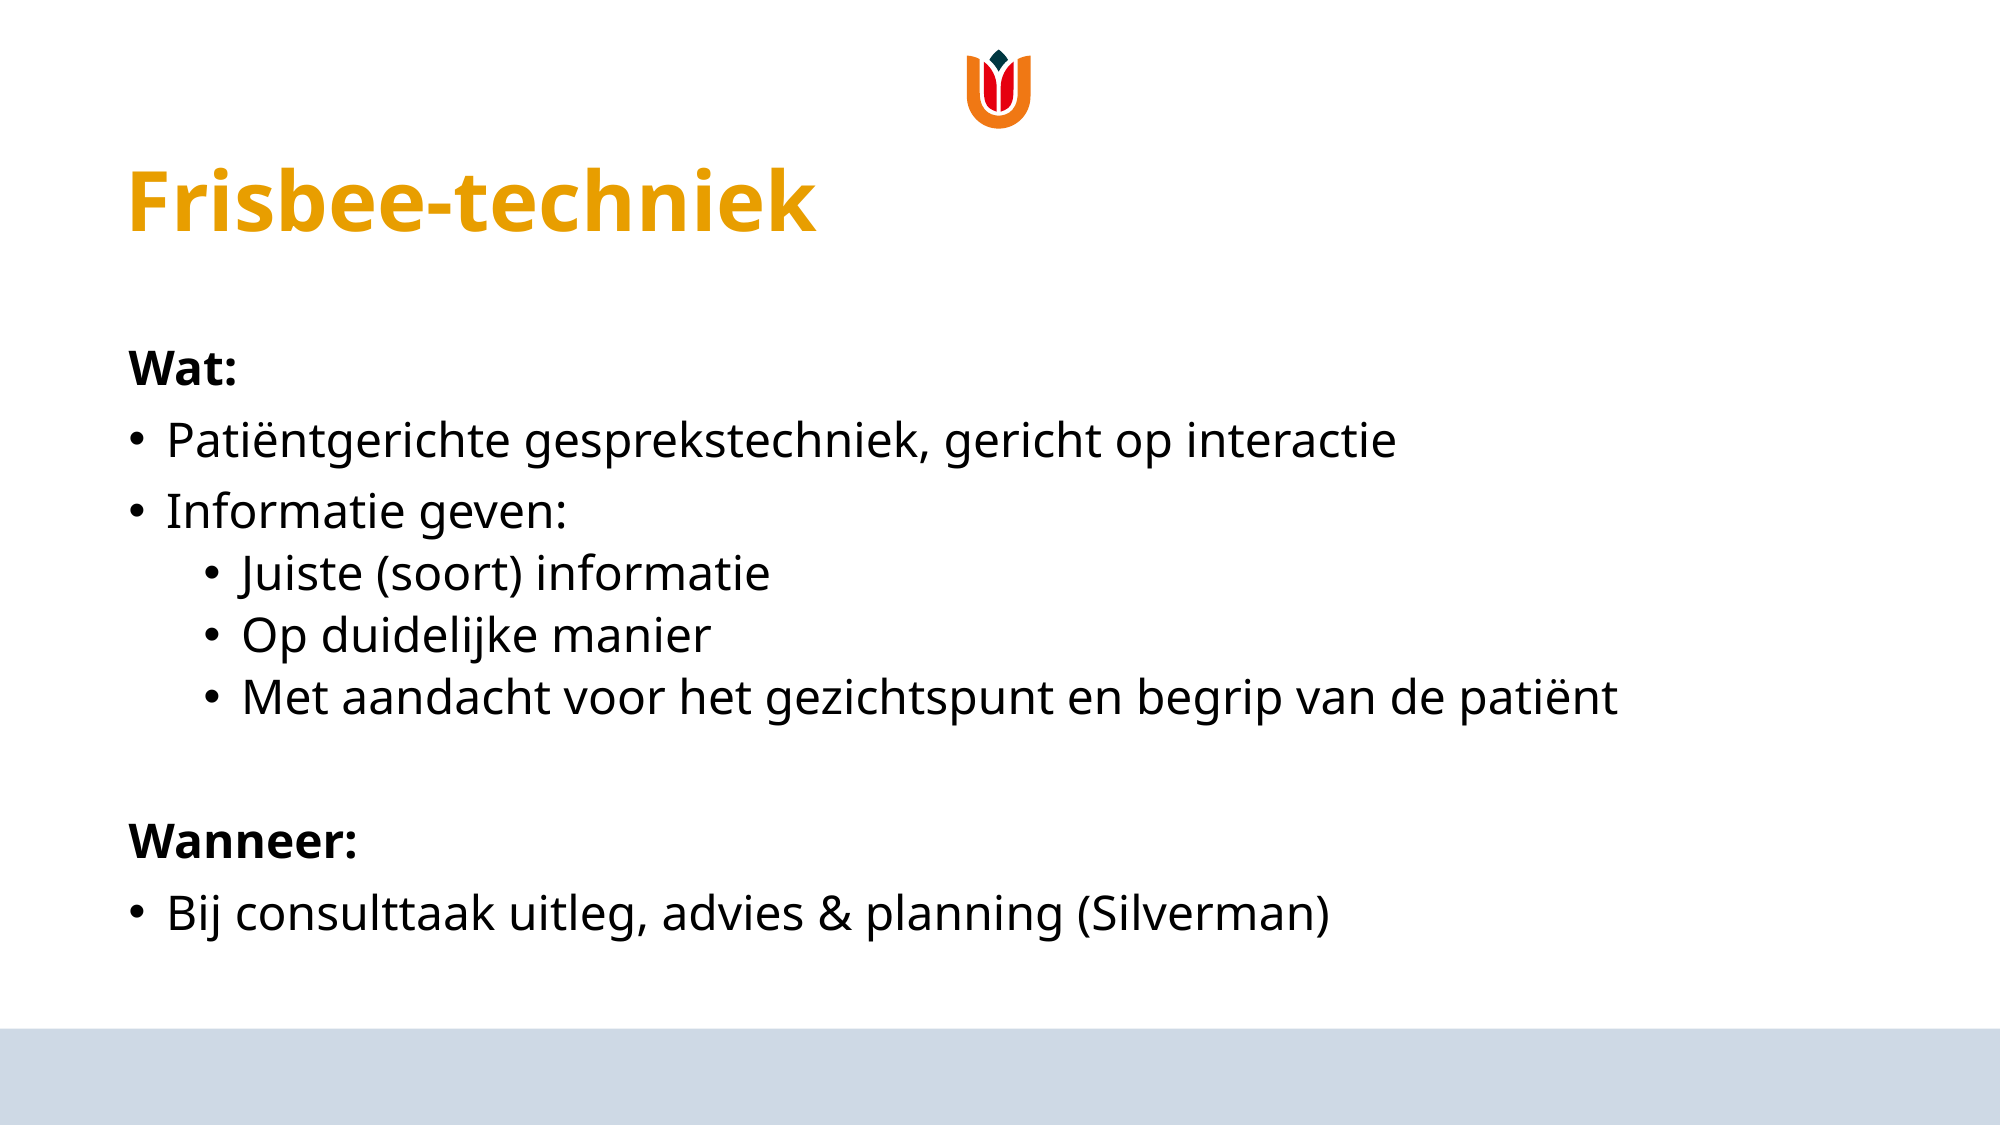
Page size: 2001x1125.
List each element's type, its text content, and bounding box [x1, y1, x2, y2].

list Wat: Patiëntgerichte gesprekstechniek, gericht op interactie Informatie geven: Juiste (soort) informatie Op duidelijke manier Met aandacht voor het gezichtspunt en begrip van de patiënt Wanneer: Bij consulttaak uitleg, advies & planning (Silverman) [113, 258, 1877, 1014]
title Frisbee-techniek [110, 111, 1877, 298]
